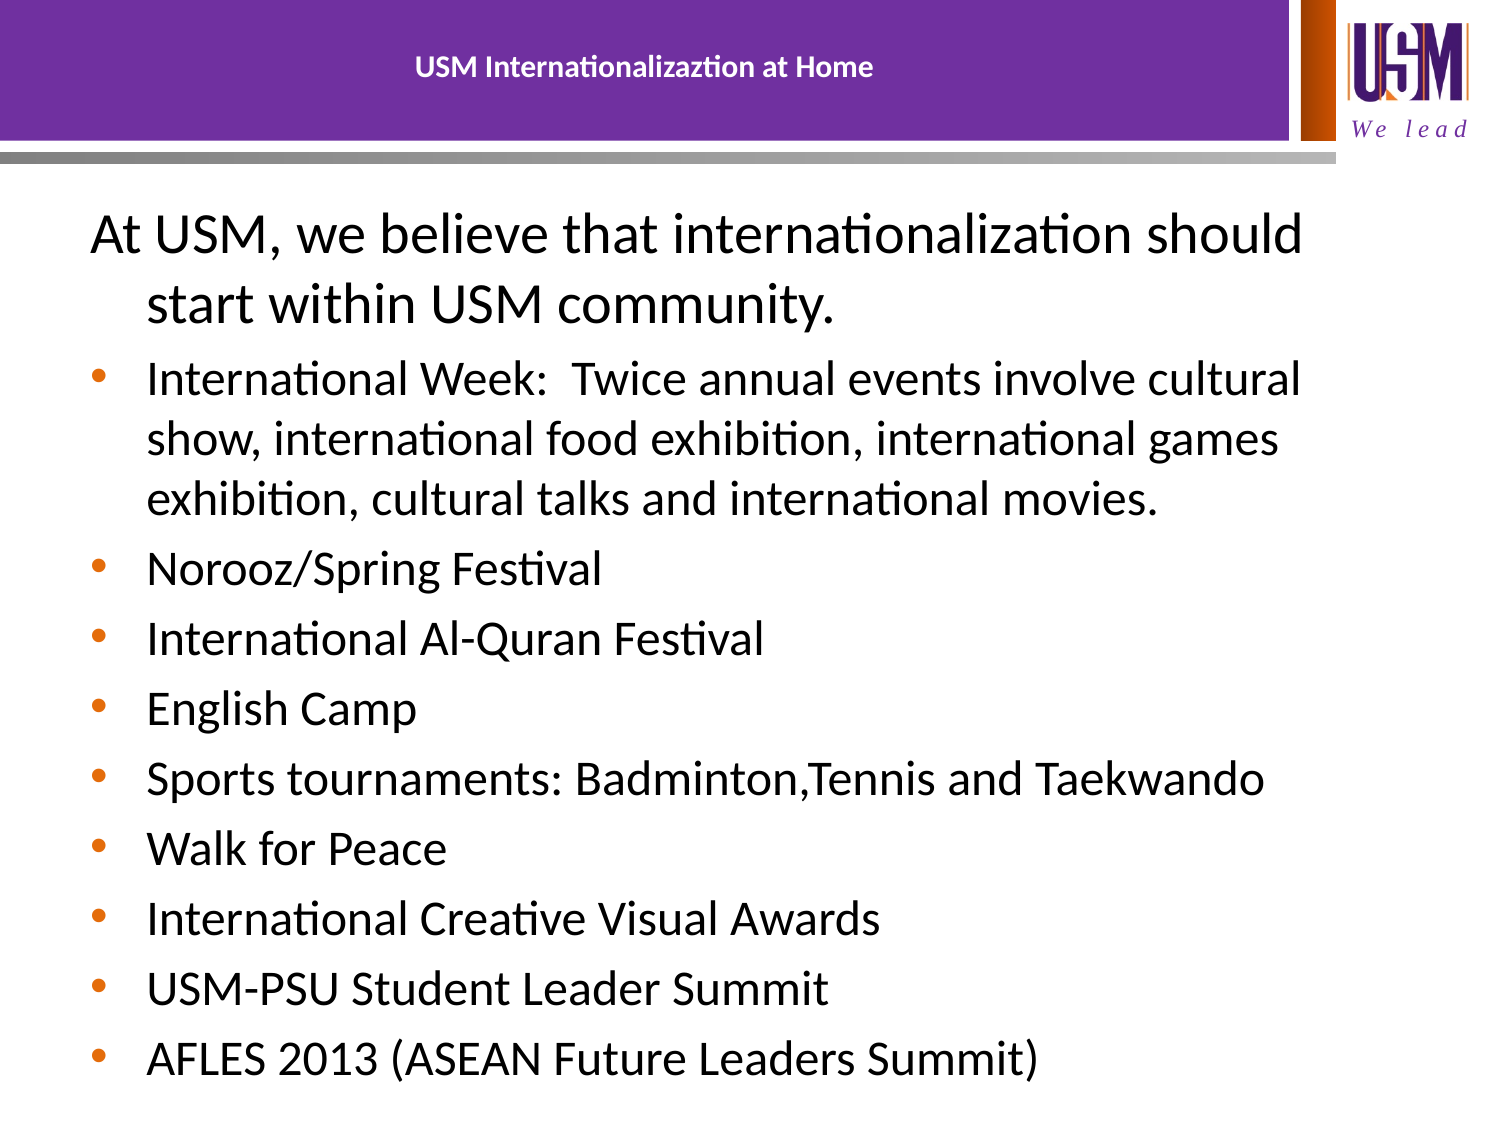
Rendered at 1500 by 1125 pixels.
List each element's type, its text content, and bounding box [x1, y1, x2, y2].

picture [1347, 23, 1469, 102]
title USM Internationalizaztion at Home [0, 0, 1289, 141]
list At USM, we believe that internationalization should start within USM community. International Week: Twice annual events involve cultural show, international food exhibition, international games exhibition, cultural talks and international movies. Norooz/Spring Festival International Al-Quran Festival English Camp Sports tournaments: Badminton,Tennis and Taekwando Walk for Peace International Creative Visual Awards USM-PSU Student Leader Summit AFLES 2013 (ASEAN Future Leaders Summit) [75, 188, 1425, 1005]
